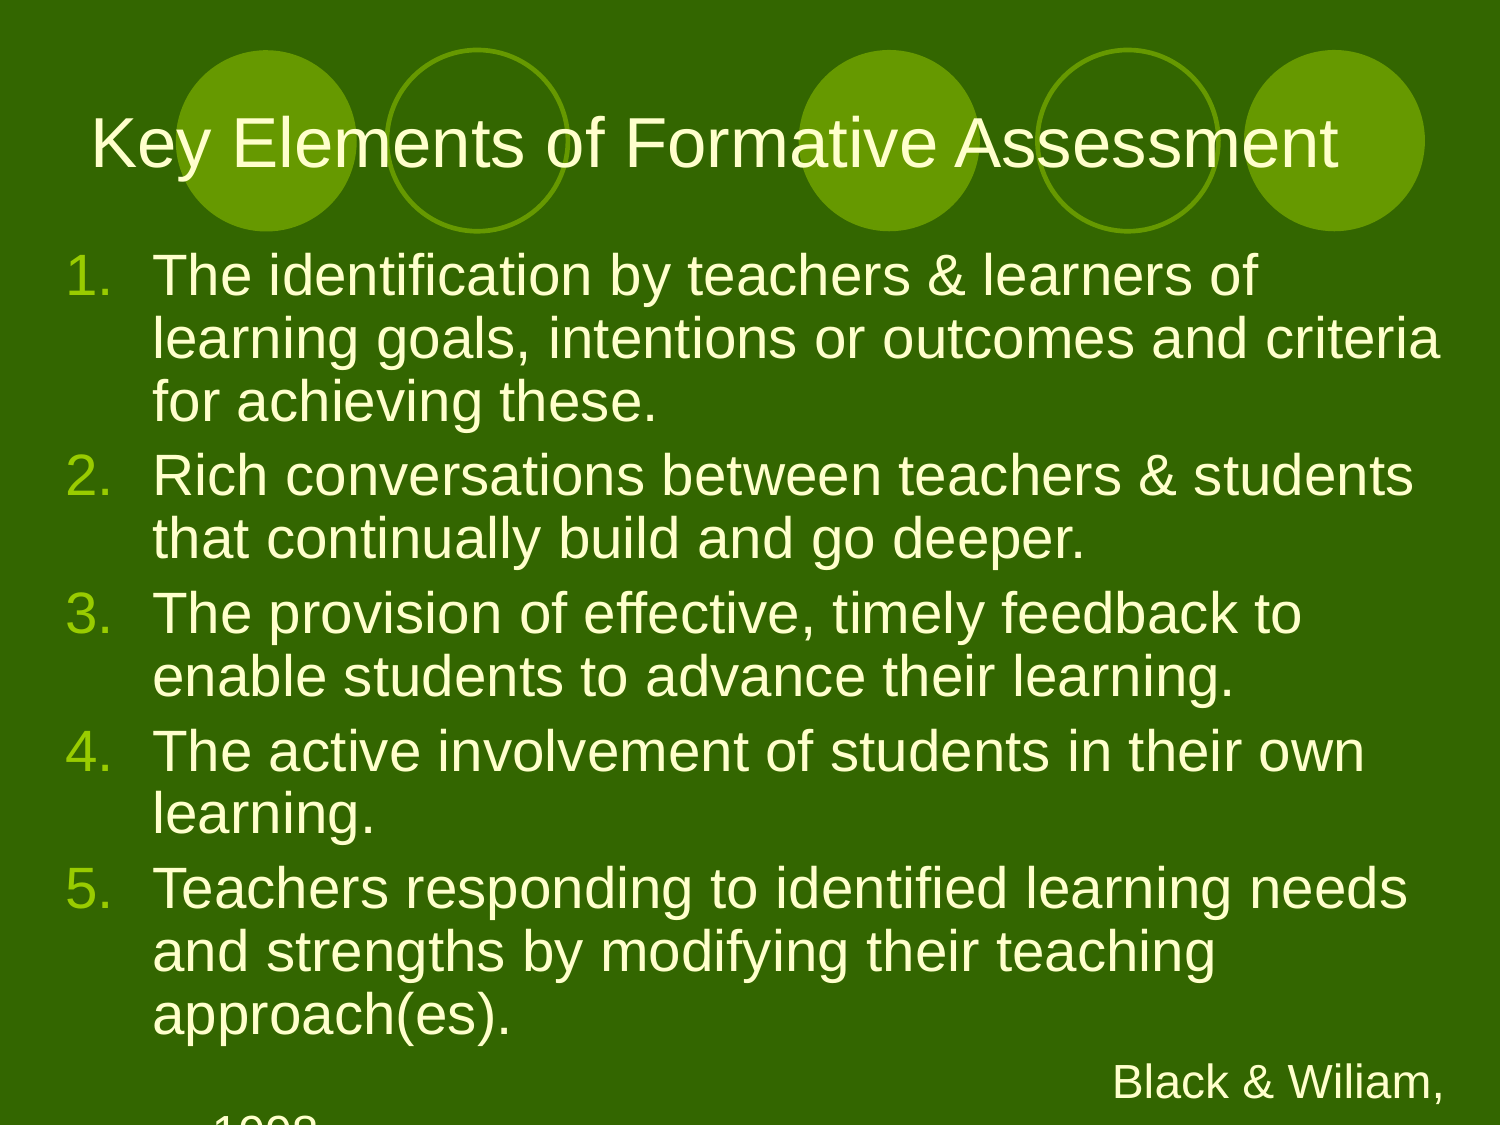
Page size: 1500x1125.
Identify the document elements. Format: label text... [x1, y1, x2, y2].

title Key Elements of Formative Assessment [74, 44, 1426, 233]
list The identification by teachers & learners of learning goals, intentions or outcomes and criteria for achieving these. Rich conversations between teachers & students that continually build and go deeper. The provision of effective, timely feedback to enable students to advance their learning. The active involvement of students in their own learning. Teachers responding to identified learning needs and strengths by modifying their teaching approach(es). Black & Wiliam, 1998 [49, 237, 1463, 1125]
